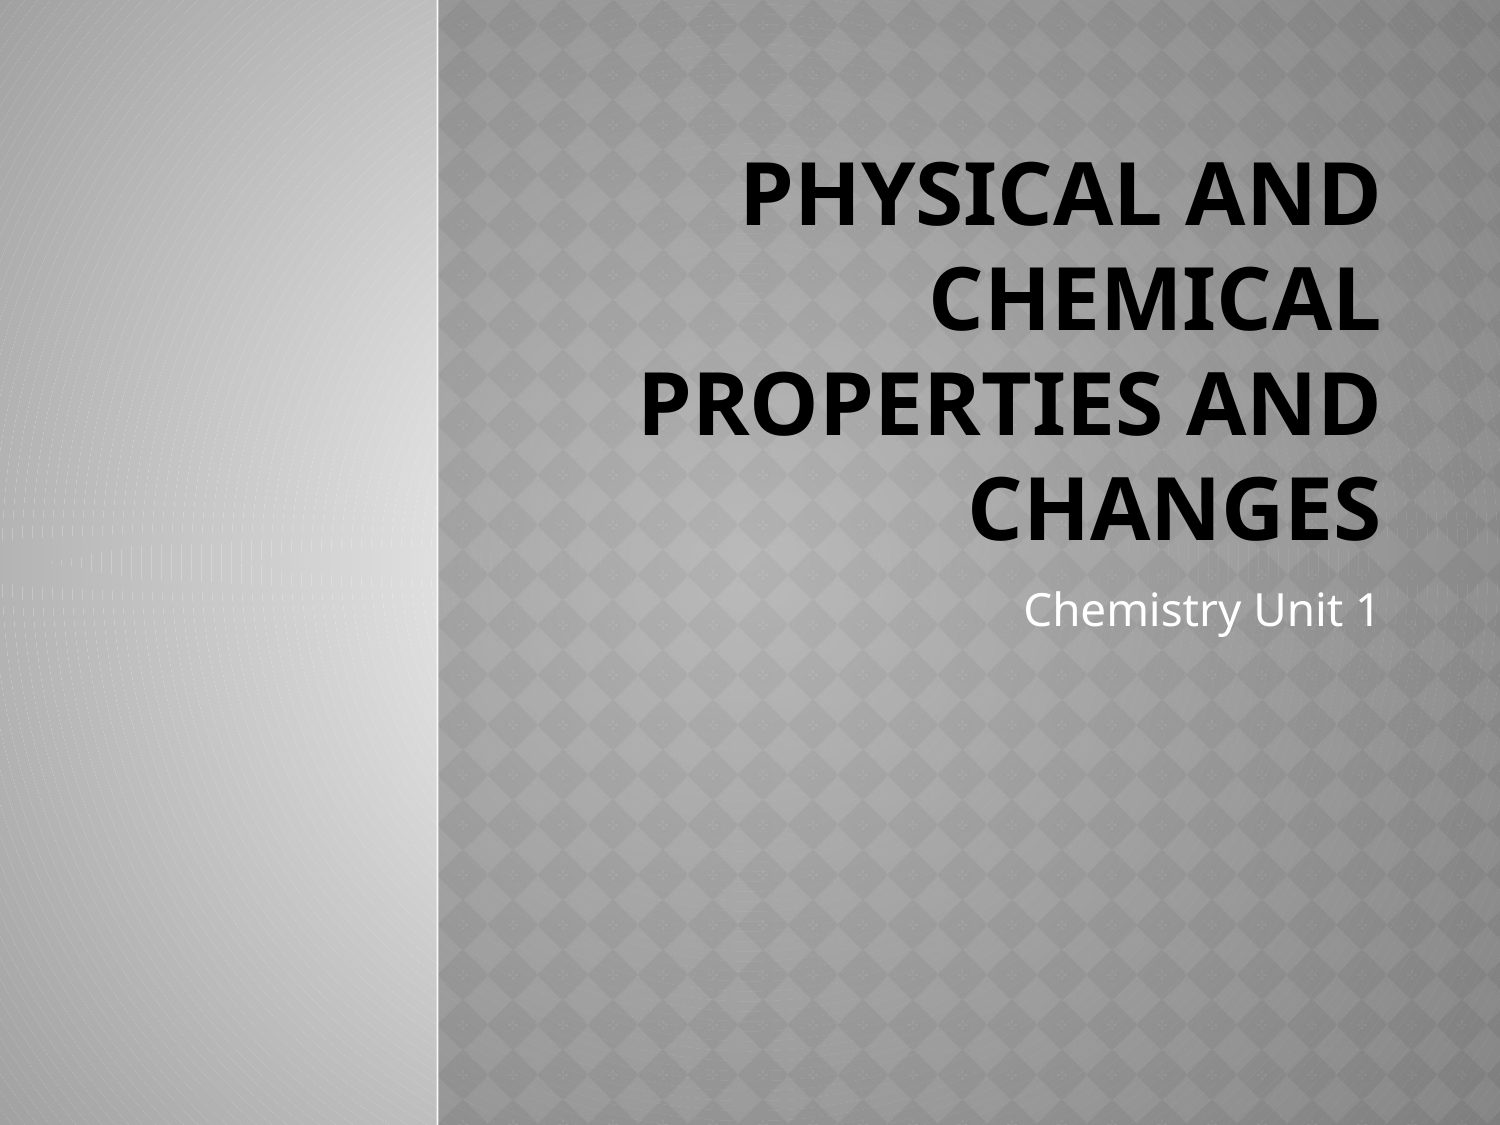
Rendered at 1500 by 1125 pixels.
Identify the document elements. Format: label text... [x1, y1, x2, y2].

subtitle Chemistry Unit 1 [550, 580, 1390, 762]
title Physical and chemical Properties and changes [552, 87, 1390, 558]
